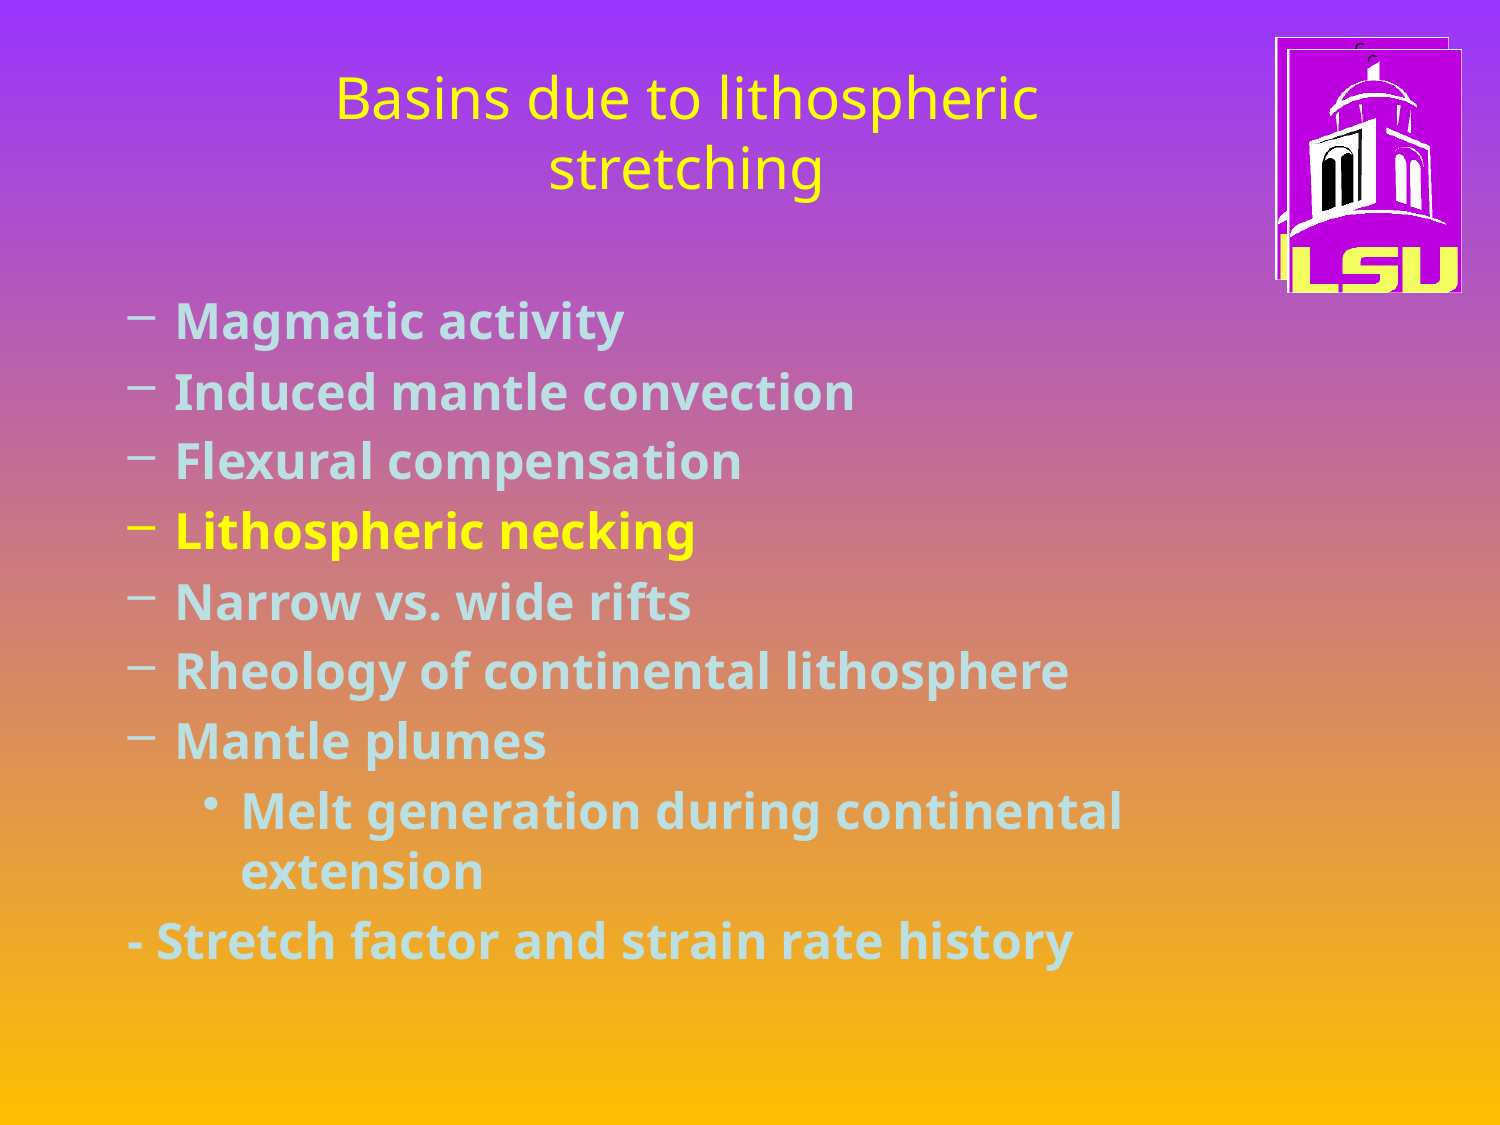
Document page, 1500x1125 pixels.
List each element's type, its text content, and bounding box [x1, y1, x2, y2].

picture [1275, 37, 1462, 293]
list Magmatic activity Induced mantle convection Flexural compensation Lithospheric necking Narrow vs. wide rifts Rheology of continental lithosphere Mantle plumes Melt generation during continental extension - Stretch factor and strain rate history [37, 212, 1388, 956]
title Basins due to lithospheric stretching [287, 49, 1087, 212]
